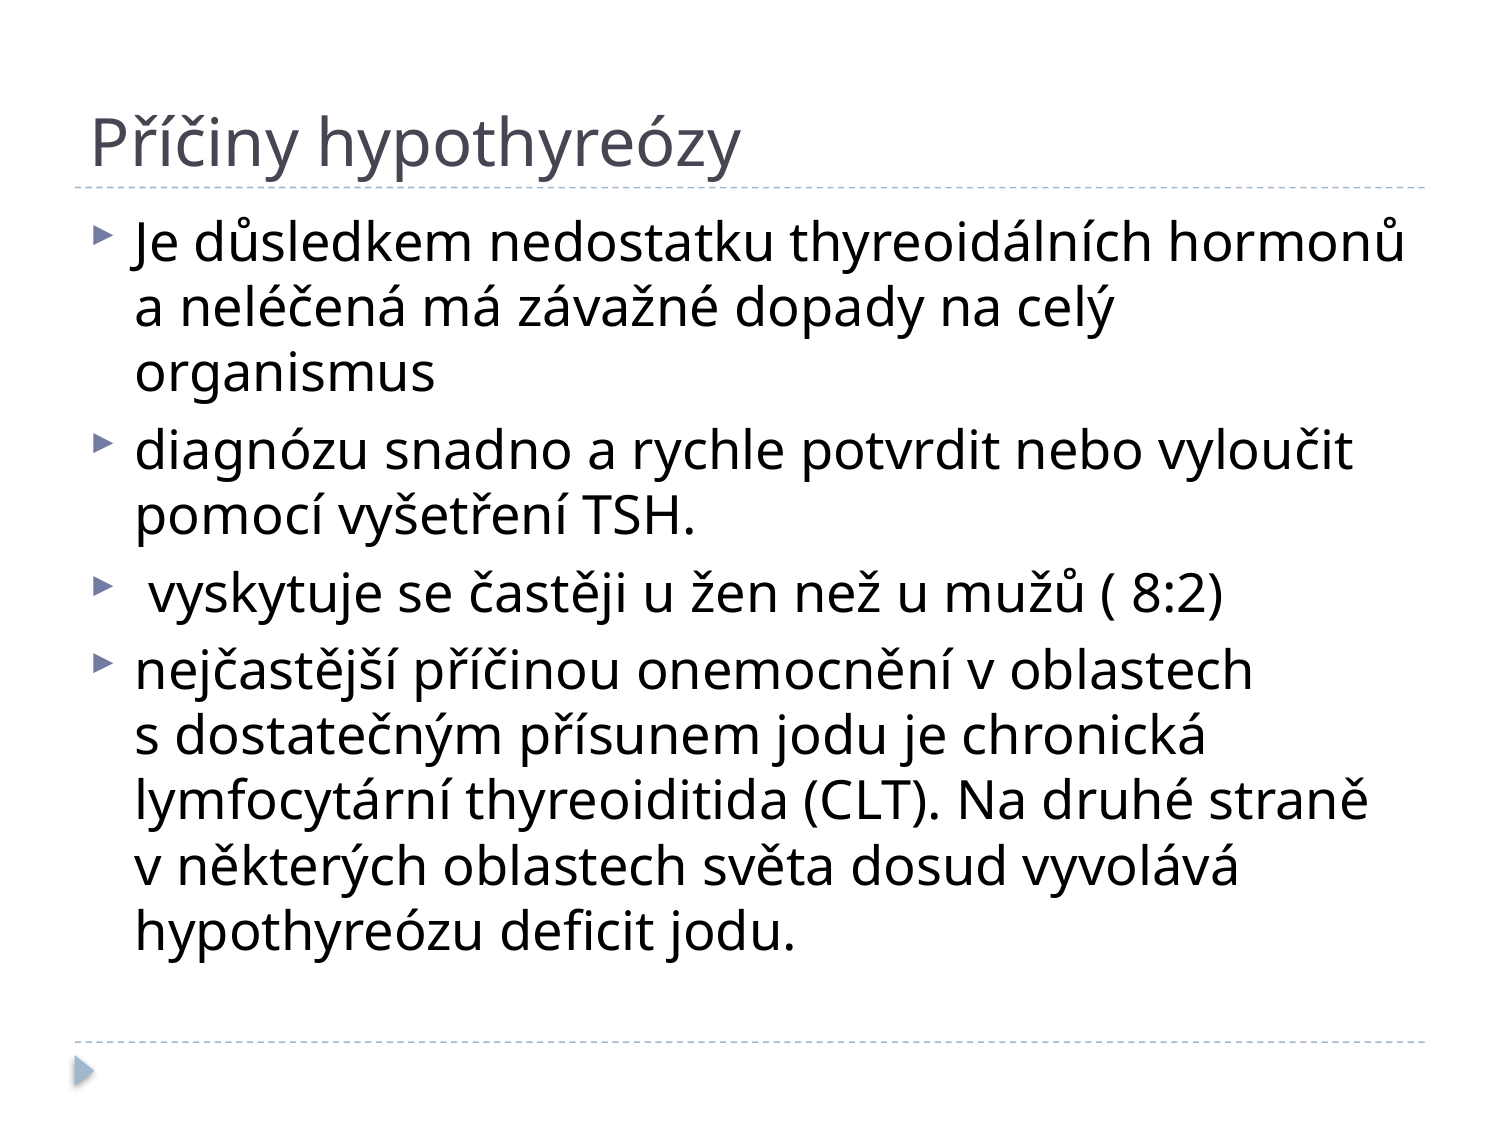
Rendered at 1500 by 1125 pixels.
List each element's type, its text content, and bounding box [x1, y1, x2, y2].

title Příčiny hypothyreózy [75, 24, 1425, 188]
list Je důsledkem nedostatku thyreoidálních hormonů a neléčená má závažné dopady na celý organismus diagnózu snadno a rychle potvrdit nebo vyloučit pomocí vyšetření TSH. vyskytuje se častěji u žen než u mužů ( 8:2) nejčastější příčinou onemocnění v oblastech s dostatečným přísunem jodu je chronická lymfocytární thyreoiditida (CLT). Na druhé straně v některých oblastech světa dosud vyvolává hypothyreózu deficit jodu. [75, 200, 1425, 1010]
